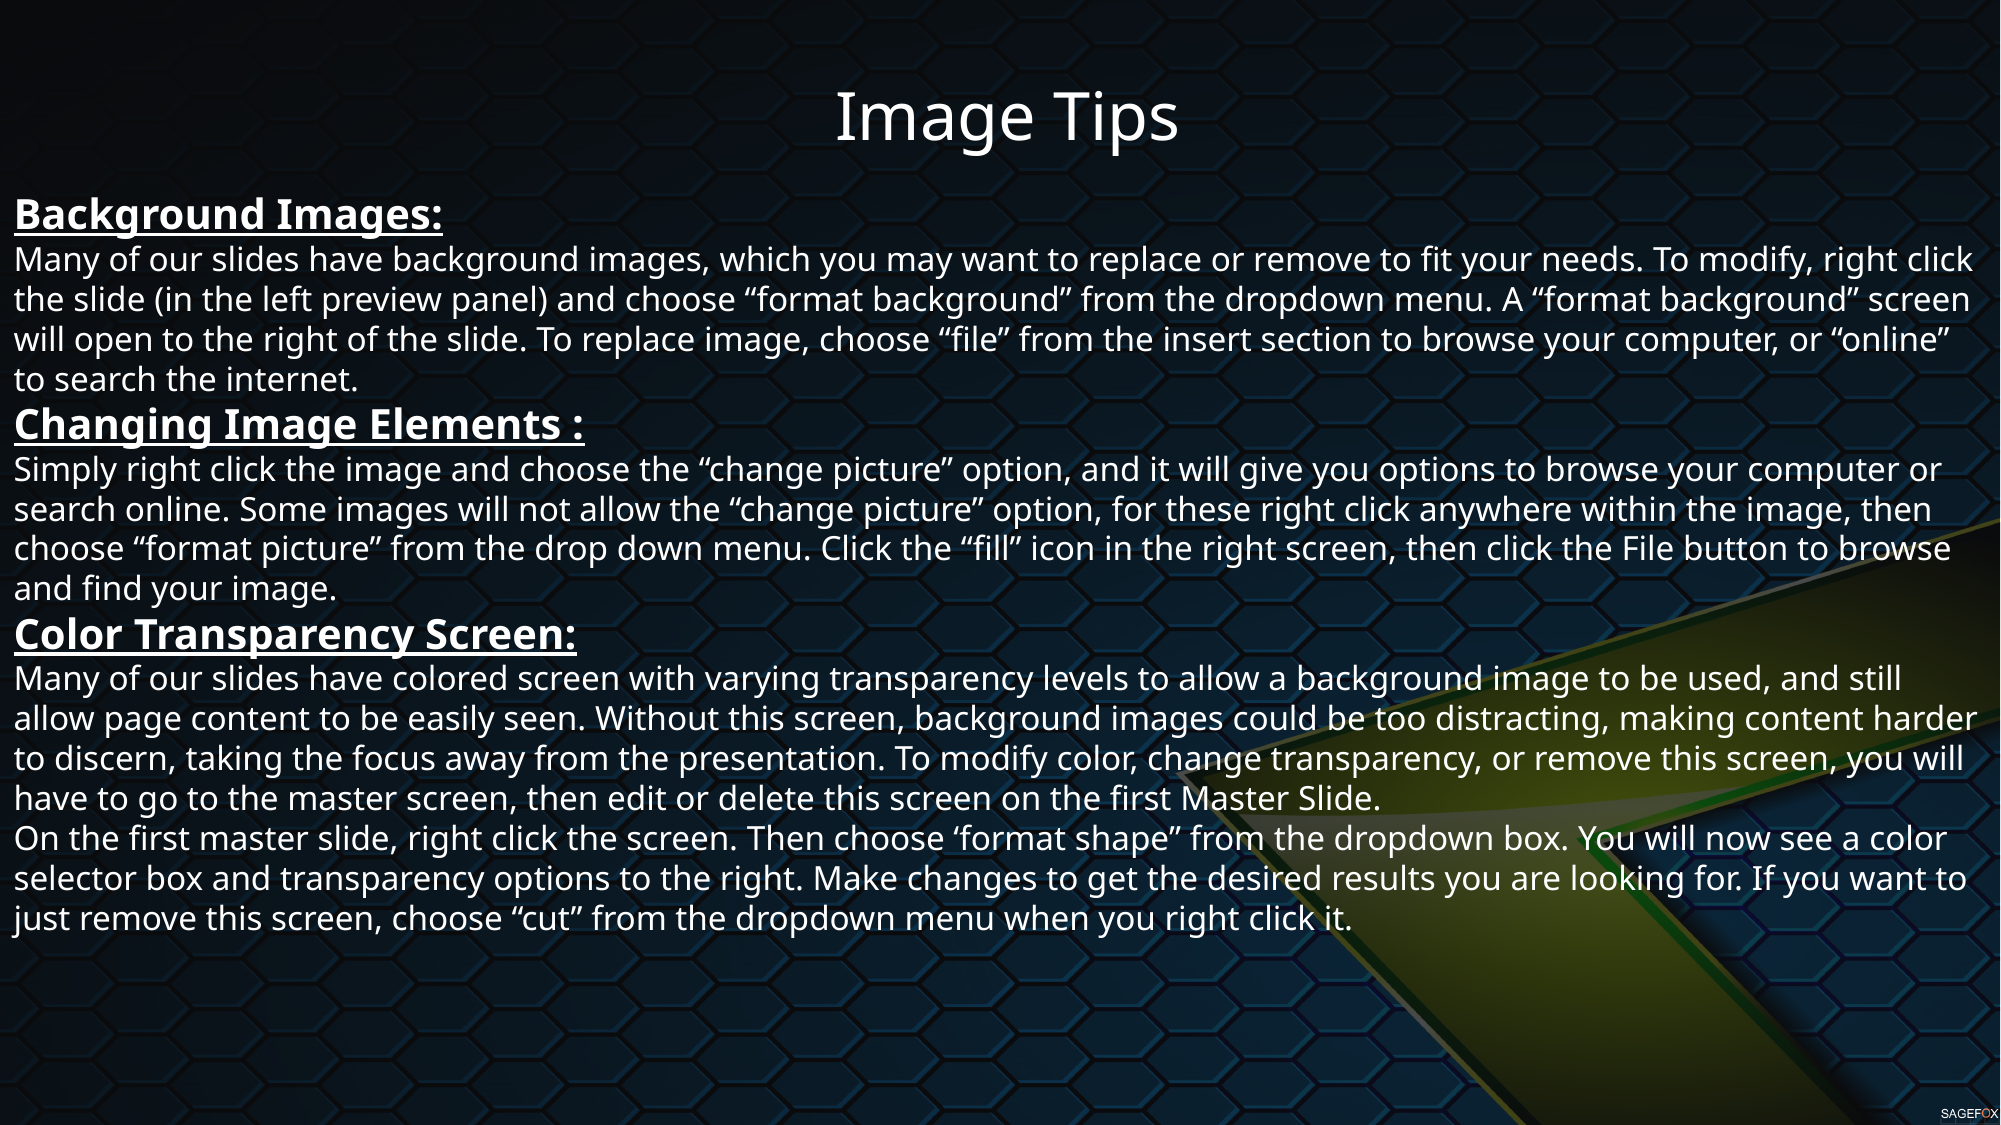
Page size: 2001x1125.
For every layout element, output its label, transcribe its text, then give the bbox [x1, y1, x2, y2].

text_box Background Images: Many of our slides have background images, which you may want to replace or remove to fit your needs. To modify, right click the slide (in the left preview panel) and choose “format background” from the dropdown menu. A “format background” screen will open to the right of the slide. To replace image, choose “file” from the insert section to browse your computer, or “online” to search the internet. Changing Image Elements : Simply right click the image and choose the “change picture” option, and it will give you options to browse your computer or search online. Some images will not allow the “change picture” option, for these right click anywhere within the image, then choose “format picture” from the drop down menu. Click the “fill” icon in the right screen, then click the File button to browse and find your image. Color Transparency Screen: Many of our slides have colored screen with varying transparency levels to allow a background image to be used, and still allow page content to be easily seen. Without this screen, background images could be too distracting, making content harder to discern, taking the focus away from the presentation. To modify color, change transparency, or remove this screen, you will have to go to the master screen, then edit or delete this screen on the first Master Slide. On the first master slide, right click the screen. Then choose ‘format shape” from the dropdown box. You will now see a color selector box and transparency options to the right. Make changes to get the desired results you are looking for. If you want to just remove this screen, choose “cut” from the dropdown menu when you right click it. [0, 0, 2000, 1125]
title Image Tips [597, 59, 1420, 177]
